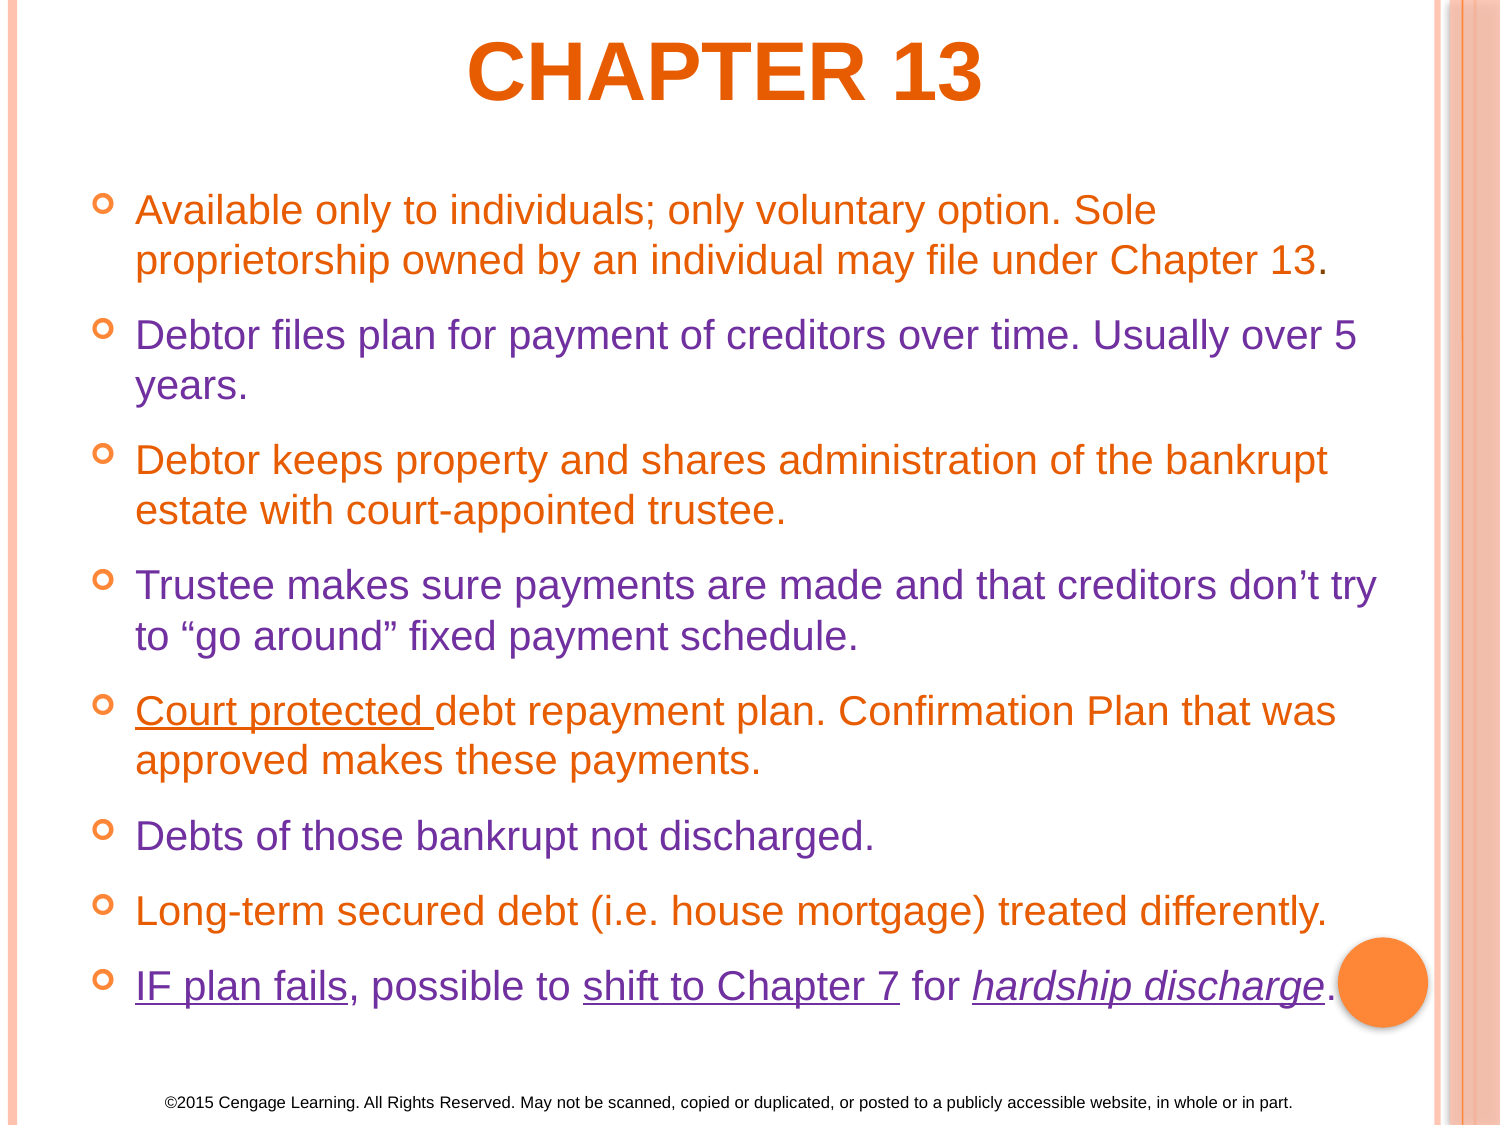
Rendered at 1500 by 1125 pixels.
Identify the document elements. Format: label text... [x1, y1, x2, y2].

title Chapter 13 [50, 0, 1400, 125]
list Available only to individuals; only voluntary option. Sole proprietorship owned by an individual may file under Chapter 13. Debtor files plan for payment of creditors over time. Usually over 5 years. Debtor keeps property and shares administration of the bankrupt estate with court-appointed trustee. Trustee makes sure payments are made and that creditors don’t try to “go around” fixed payment schedule. Court protected debt repayment plan. Confirmation Plan that was approved makes these payments. Debts of those bankrupt not discharged. Long-term secured debt (i.e. house mortgage) treated differently. IF plan fails, possible to shift to Chapter 7 for hardship discharge. [74, 174, 1426, 1125]
